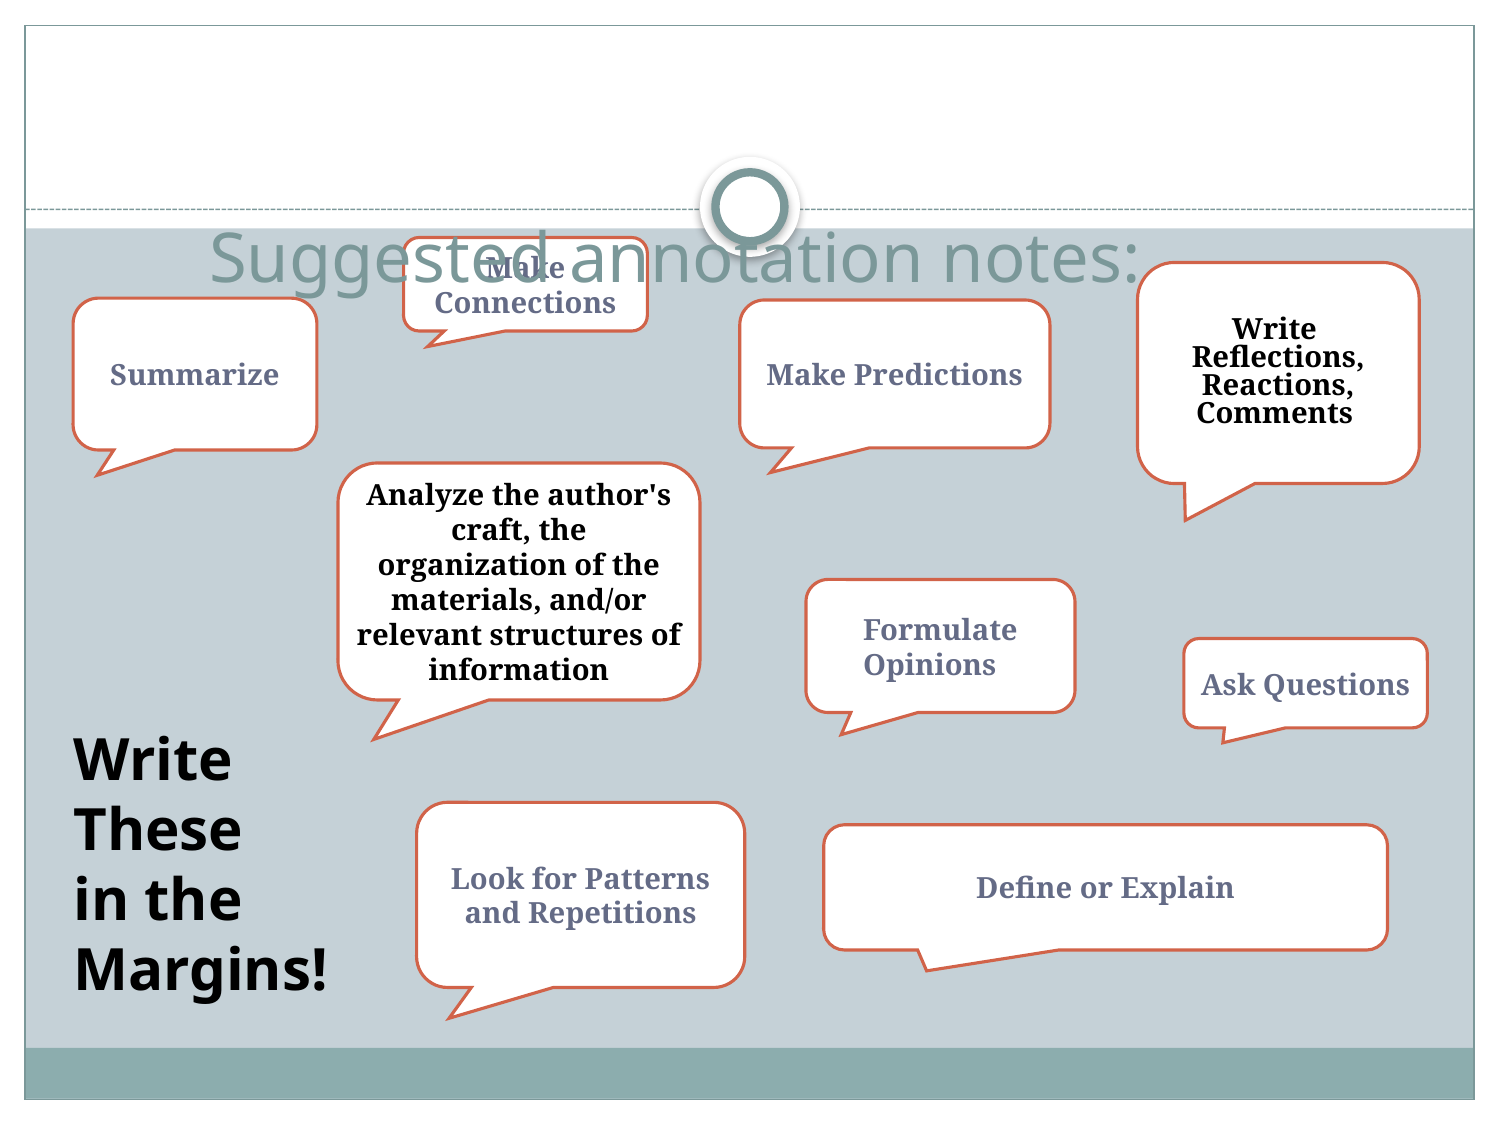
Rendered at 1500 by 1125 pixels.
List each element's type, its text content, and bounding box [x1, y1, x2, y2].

text_box Ask Questions [1183, 638, 1428, 743]
text_box Make Predictions [739, 304, 1050, 473]
text_box Write Reflections, Reactions, Comments [1137, 262, 1420, 521]
text_box Formulate Opinions [805, 579, 1075, 735]
title Suggested annotation notes: [12, 74, 1338, 304]
text_box Analyze the author's craft, the organization of the materials, and/or relevant structures of information [337, 462, 700, 740]
text_box Make Connections [403, 304, 648, 347]
text_box Define or Explain [823, 824, 1388, 971]
text_box Summarize [73, 304, 317, 476]
text_box Look for Patterns and Repetitions [416, 802, 745, 1019]
text_box Write These in the Margins! [58, 714, 343, 1010]
